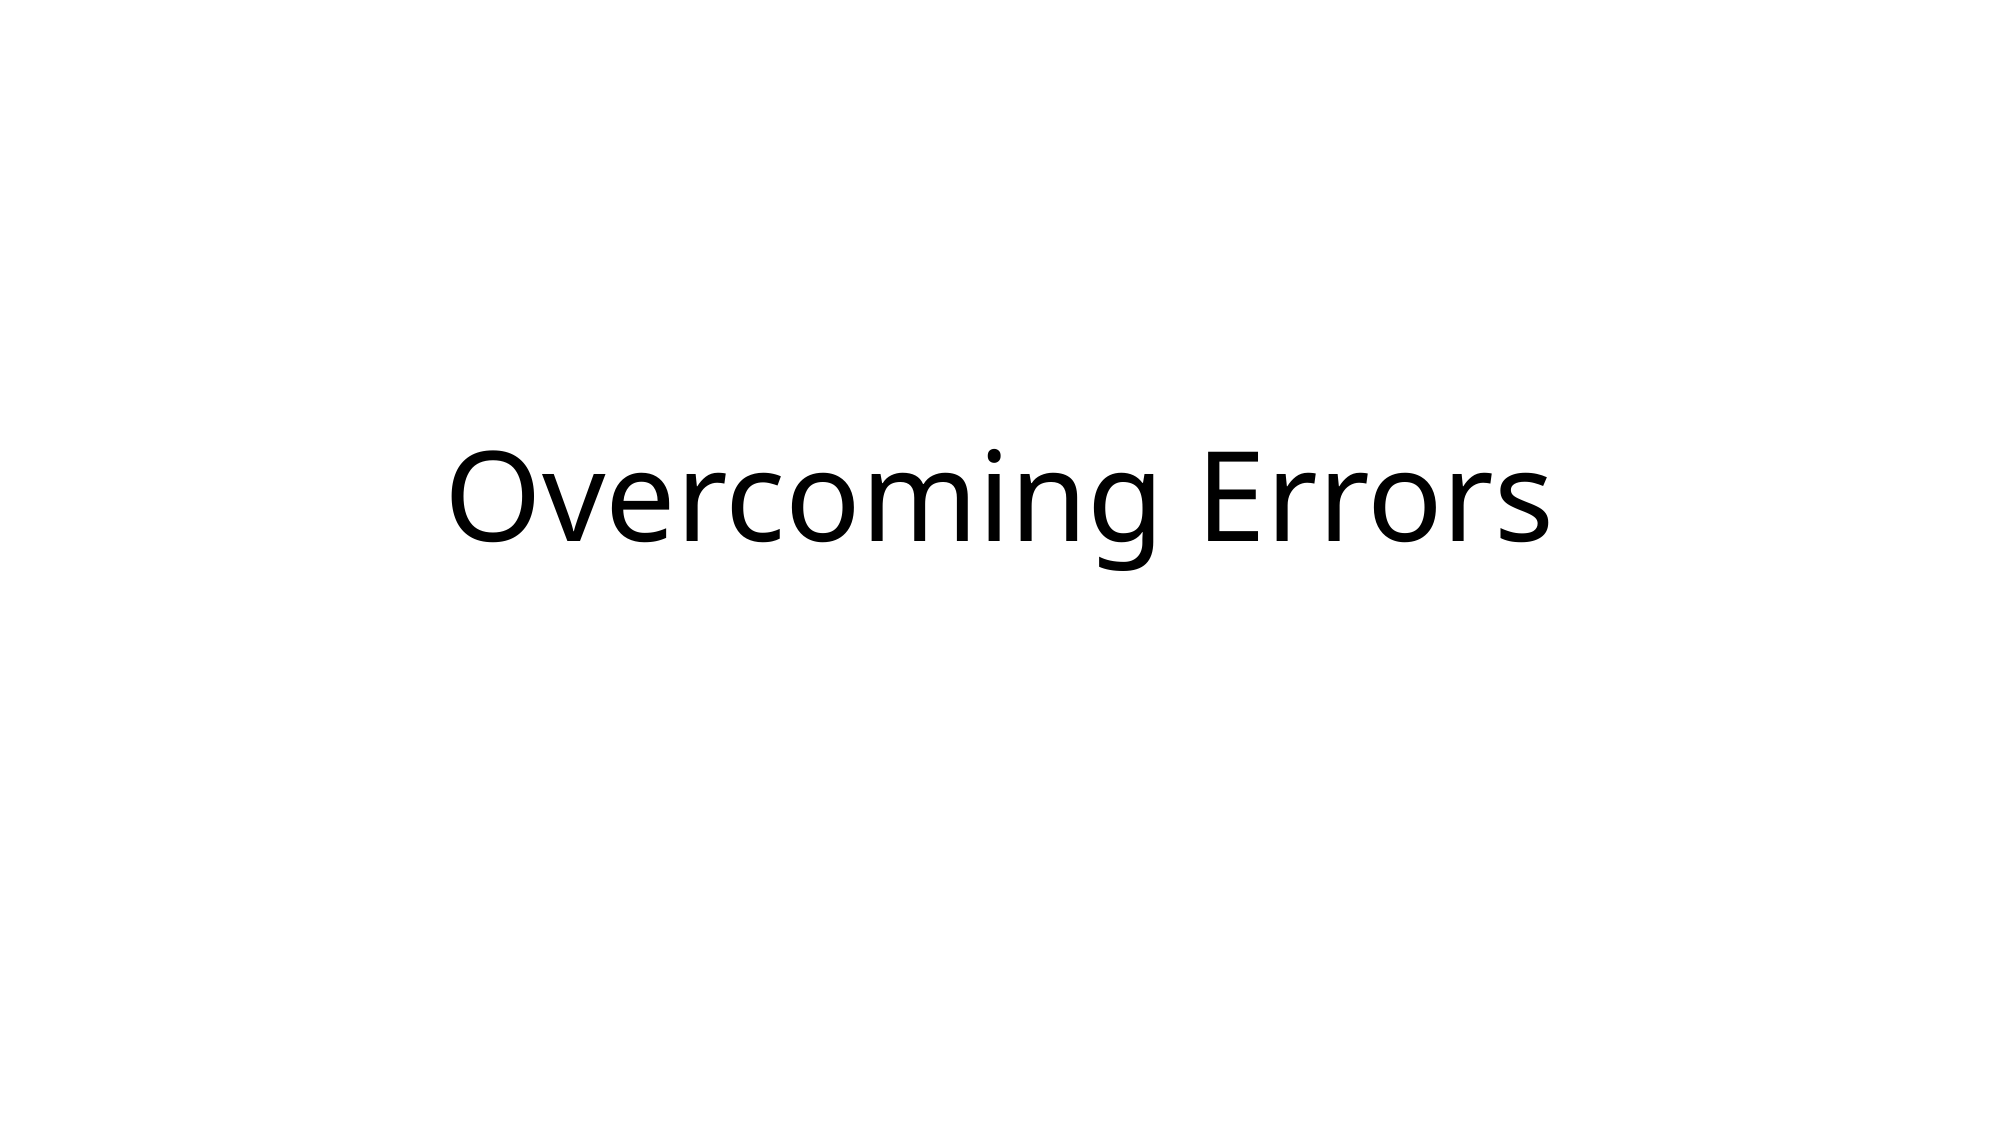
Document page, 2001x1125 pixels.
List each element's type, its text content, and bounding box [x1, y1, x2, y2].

title Overcoming Errors [249, 184, 1750, 576]
